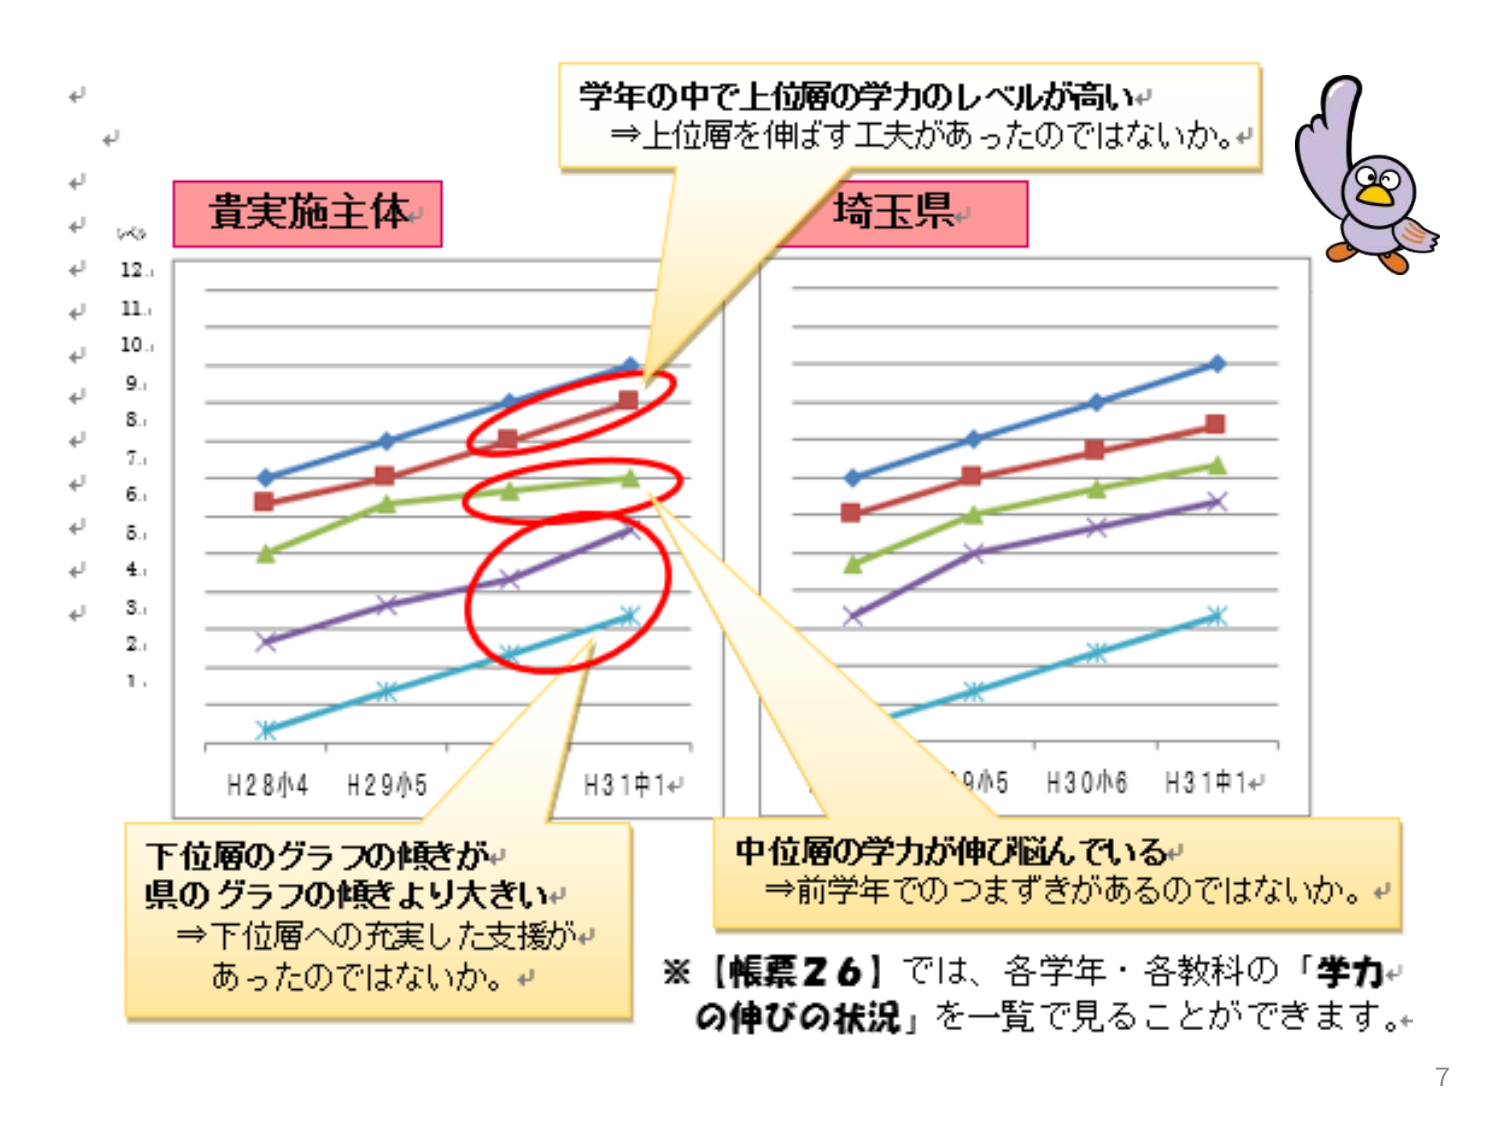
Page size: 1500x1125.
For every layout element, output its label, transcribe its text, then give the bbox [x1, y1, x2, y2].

picture [60, 58, 1440, 1047]
slide_number ７ [1120, 1046, 1471, 1107]
